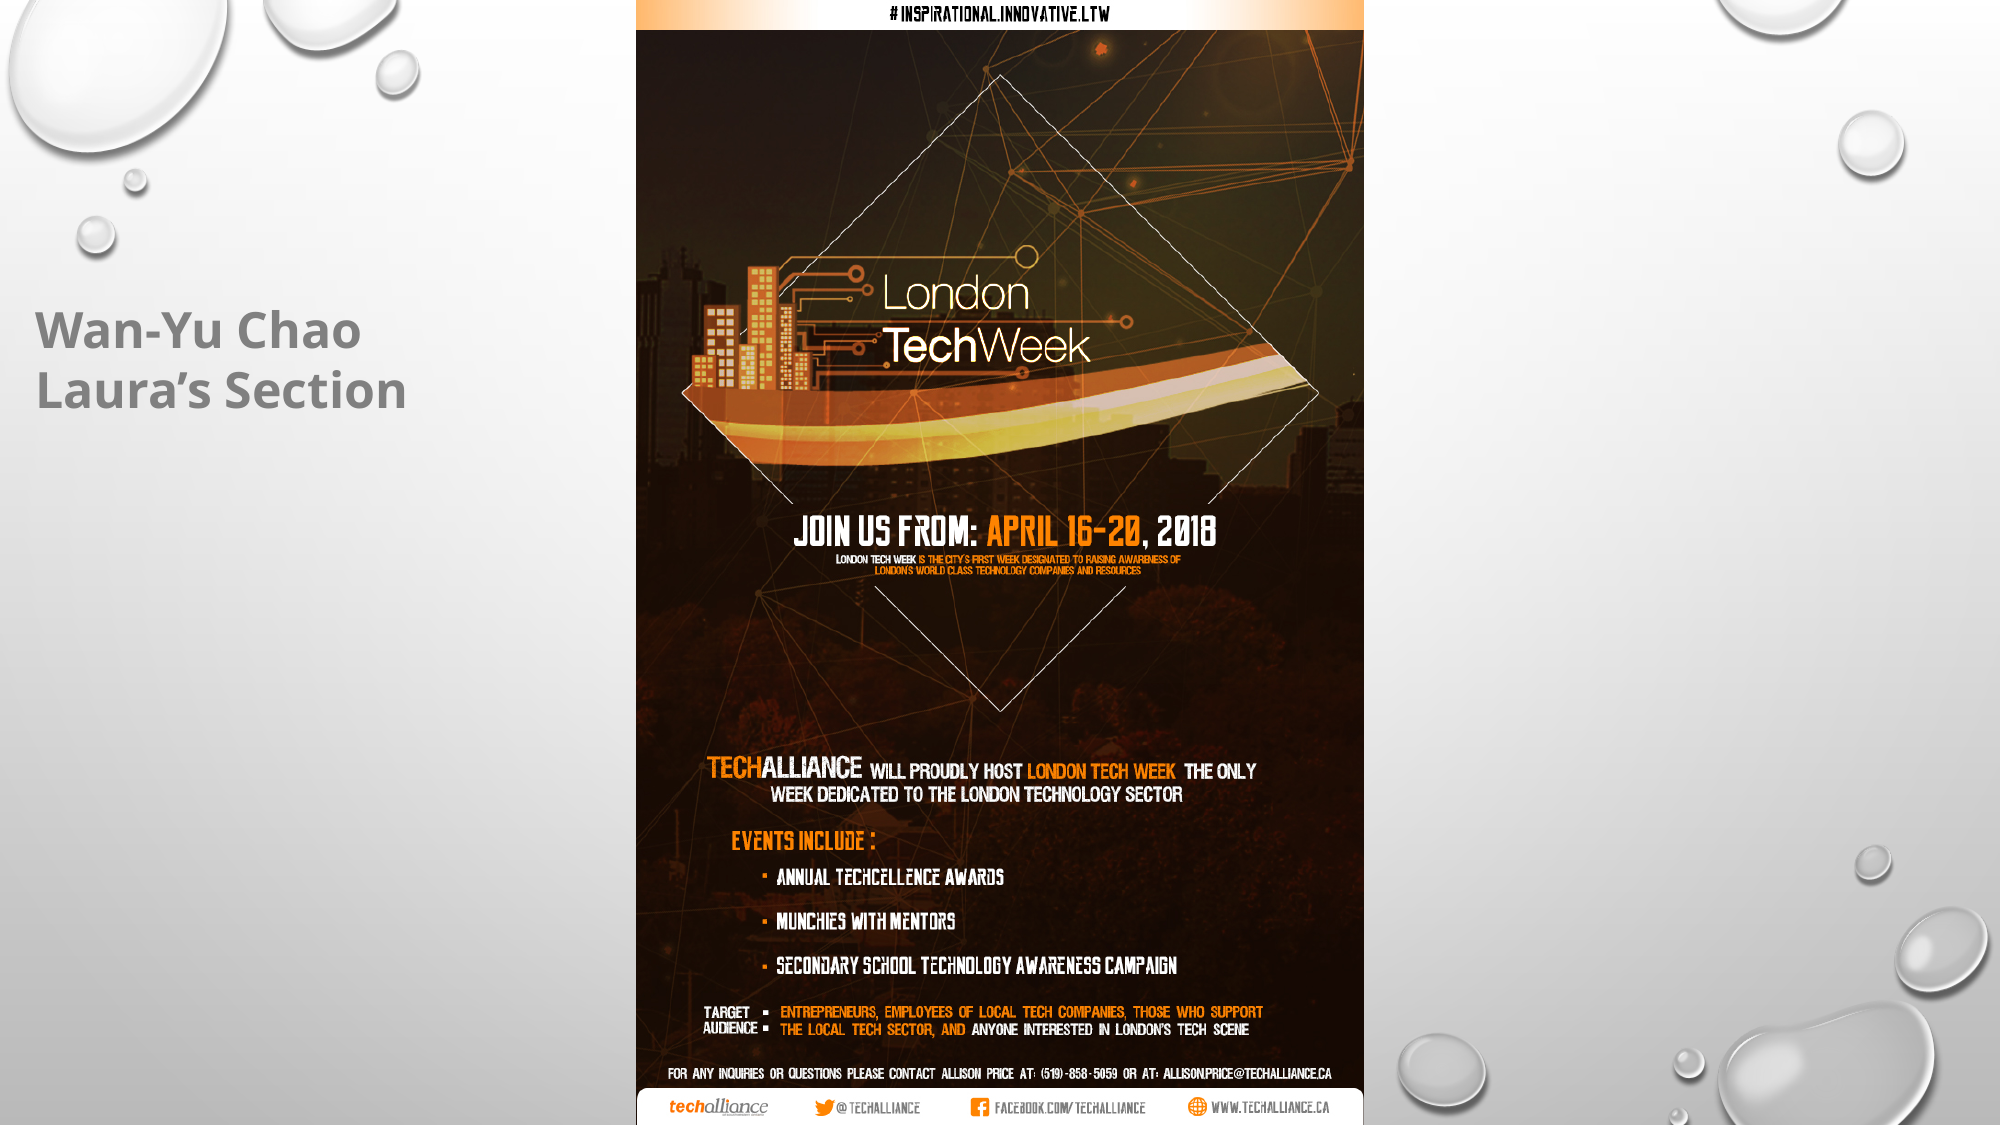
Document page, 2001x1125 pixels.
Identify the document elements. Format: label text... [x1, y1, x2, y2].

picture [0, 0, 2000, 1125]
text_box Wan-Yu Chao Laura’s Section [20, 290, 490, 426]
